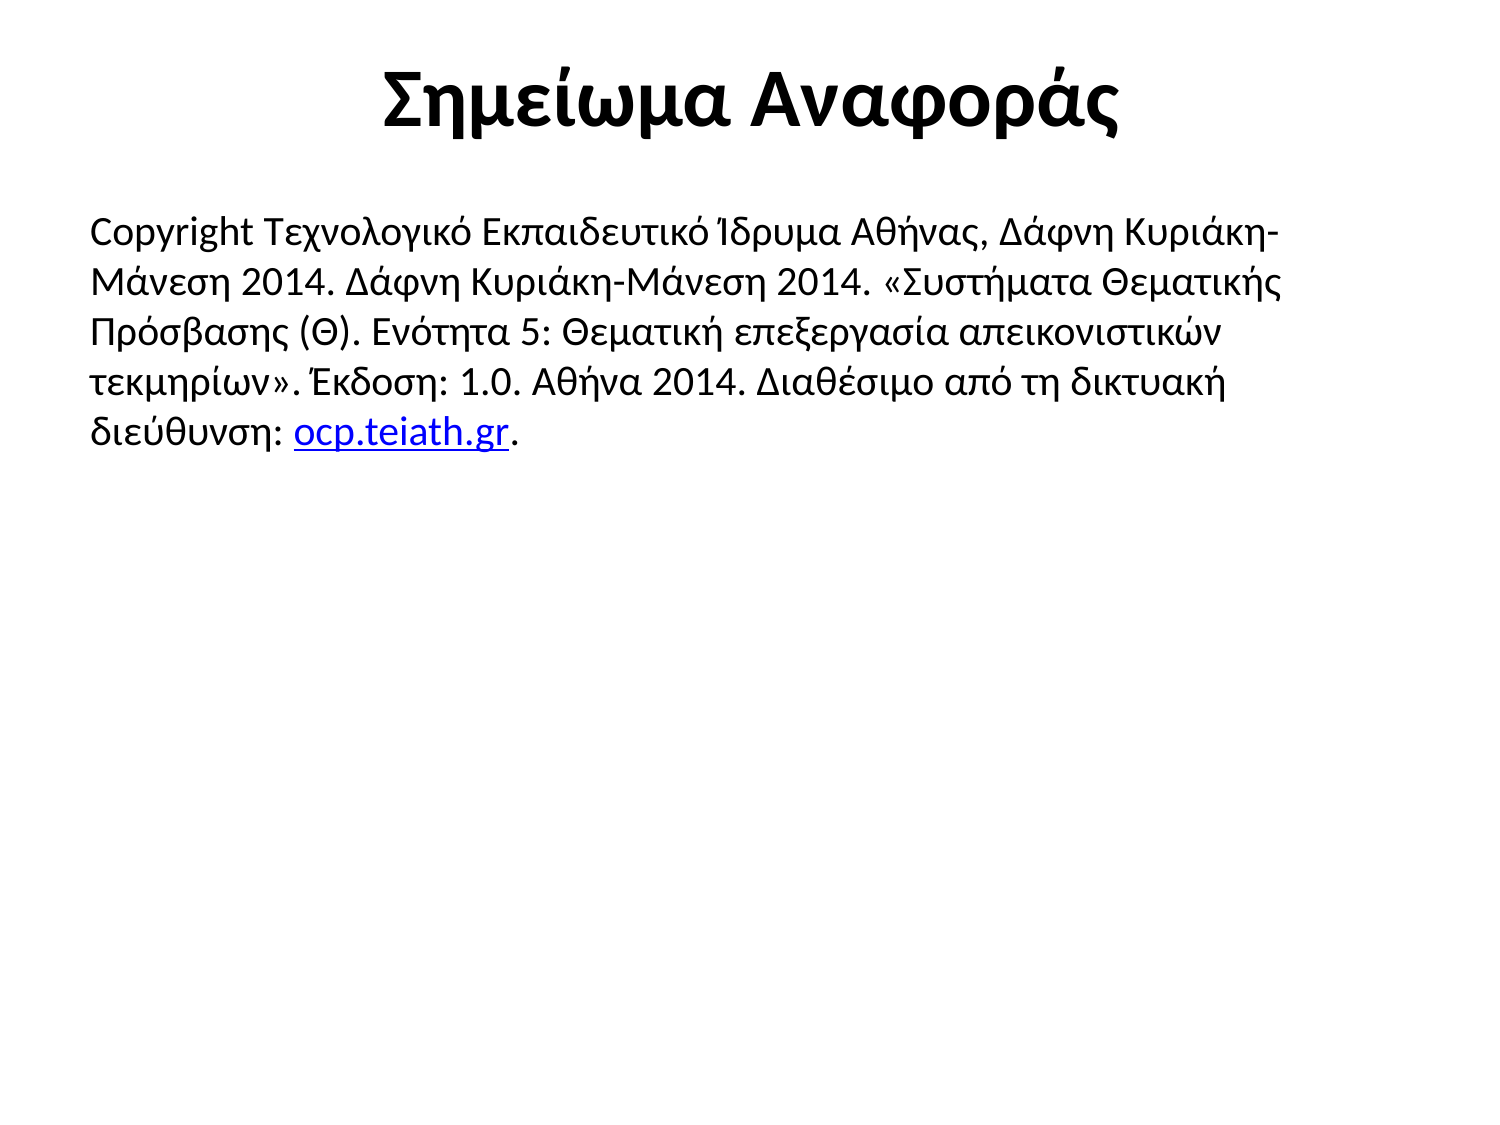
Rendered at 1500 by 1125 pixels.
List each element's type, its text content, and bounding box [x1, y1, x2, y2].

list Copyright Τεχνολογικό Εκπαιδευτικό Ίδρυμα Αθήνας, Δάφνη Κυριάκη-Μάνεση 2014. Δάφνη Κυριάκη-Μάνεση 2014. «Συστήματα Θεματικής Πρόσβασης (Θ). Ενότητα 5: Θεματική επεξεργασία απεικονιστικών τεκμηρίων». Έκδοση: 1.0. Αθήνα 2014. Διαθέσιμο από τη δικτυακή διεύθυνση: ocp.teiath.gr. [75, 196, 1425, 1024]
title Σημείωμα Αναφοράς [76, 19, 1427, 169]
